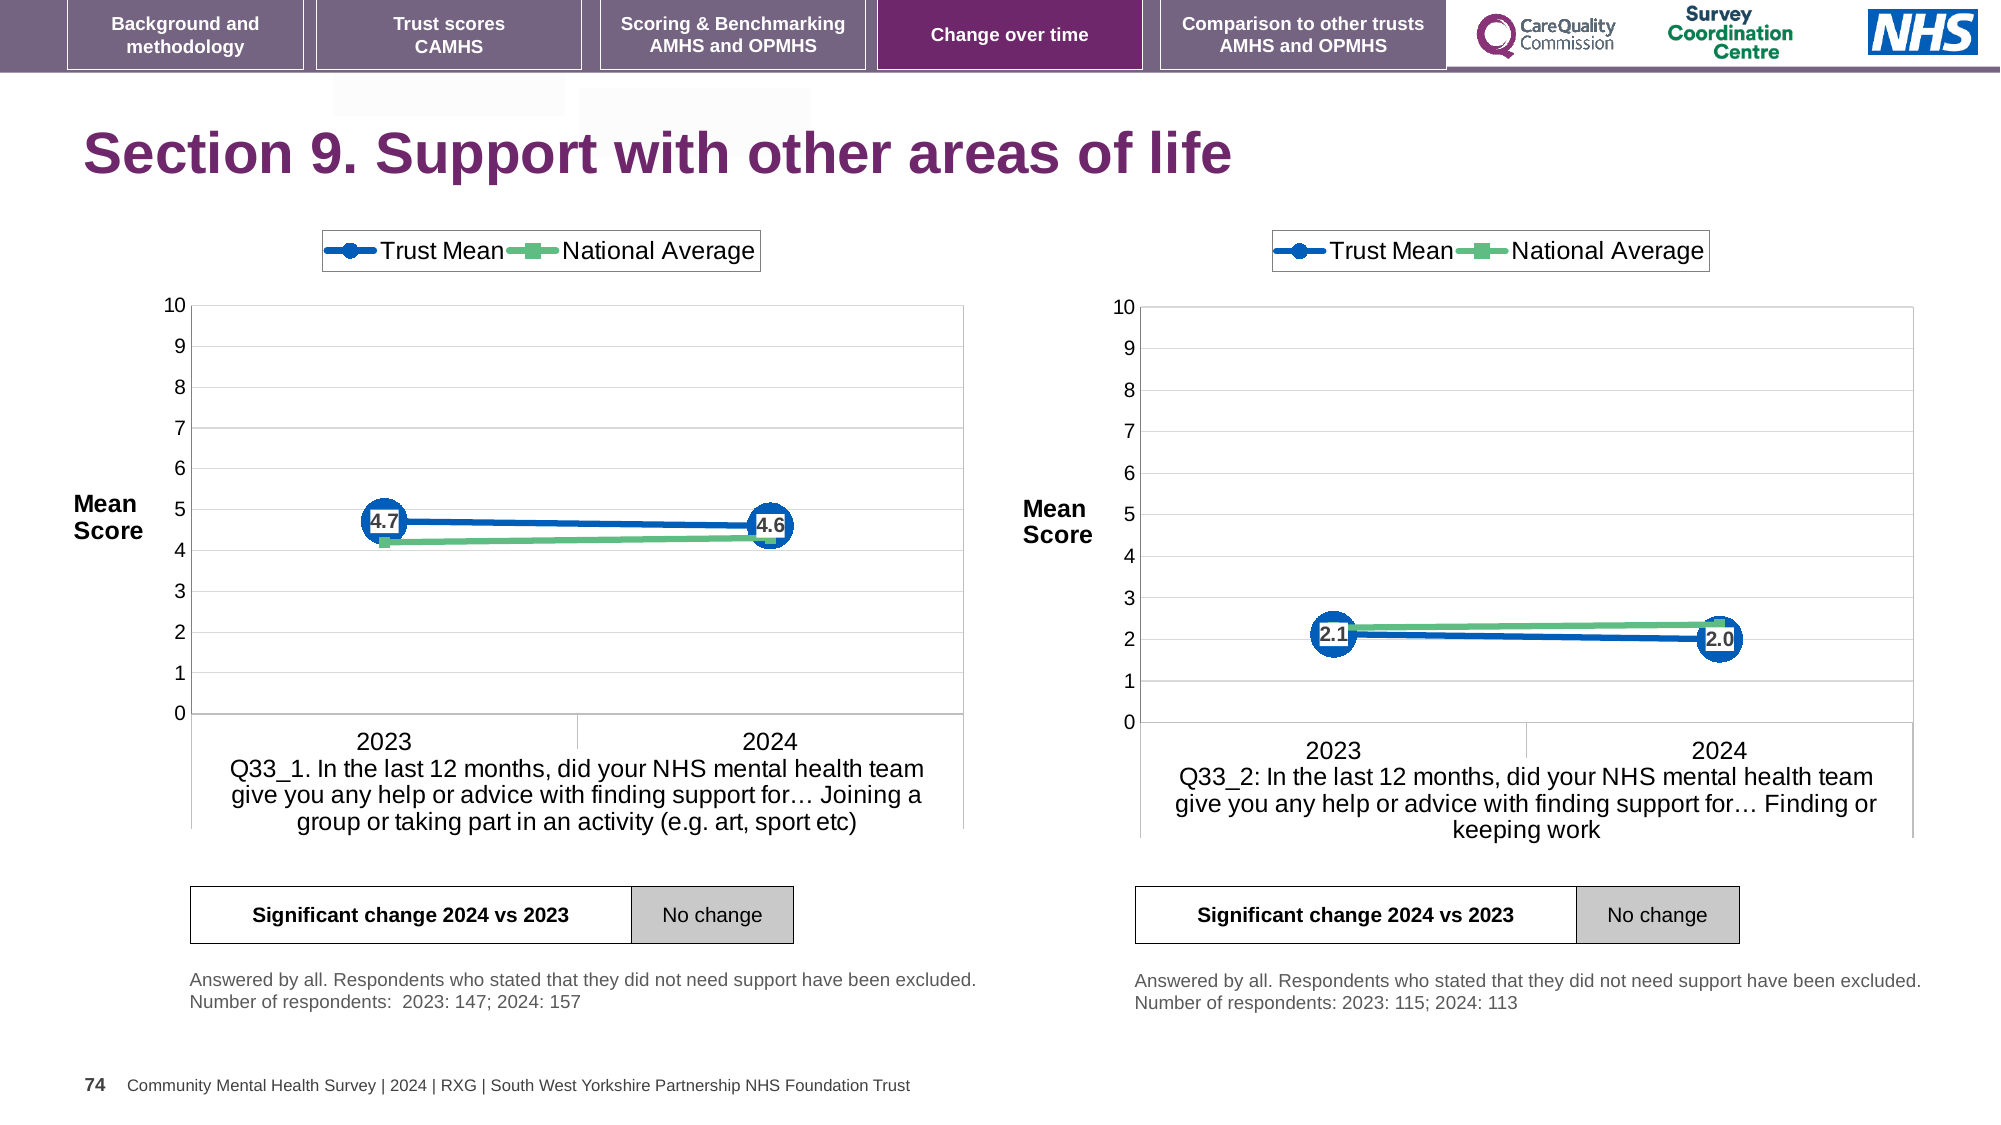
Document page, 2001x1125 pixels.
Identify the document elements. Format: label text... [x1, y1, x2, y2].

table_header Significant change 2024 vs 2023 [191, 887, 631, 943]
picture [1666, 3, 1794, 61]
table_header No change [632, 887, 793, 943]
text_box 74 [84, 1065, 122, 1125]
picture [1476, 13, 1616, 59]
table_header Significant change 2024 vs 2023 [1136, 887, 1576, 943]
table_header No change [1577, 887, 1739, 943]
title Section 9. Support with other areas of life [68, 100, 1942, 209]
text_box Answered by all. Respondents who stated that they did not need support have been excluded. Number of respondents: 2023: 115; 2024: 113 [1119, 960, 1984, 1044]
chart [68, 228, 966, 858]
chart [1018, 228, 1916, 870]
picture [1868, 9, 1978, 55]
text_box Answered by all. Respondents who stated that they did not need support have been excluded. Number of respondents: 2023: 147; 2024: 157 [174, 959, 1039, 1020]
